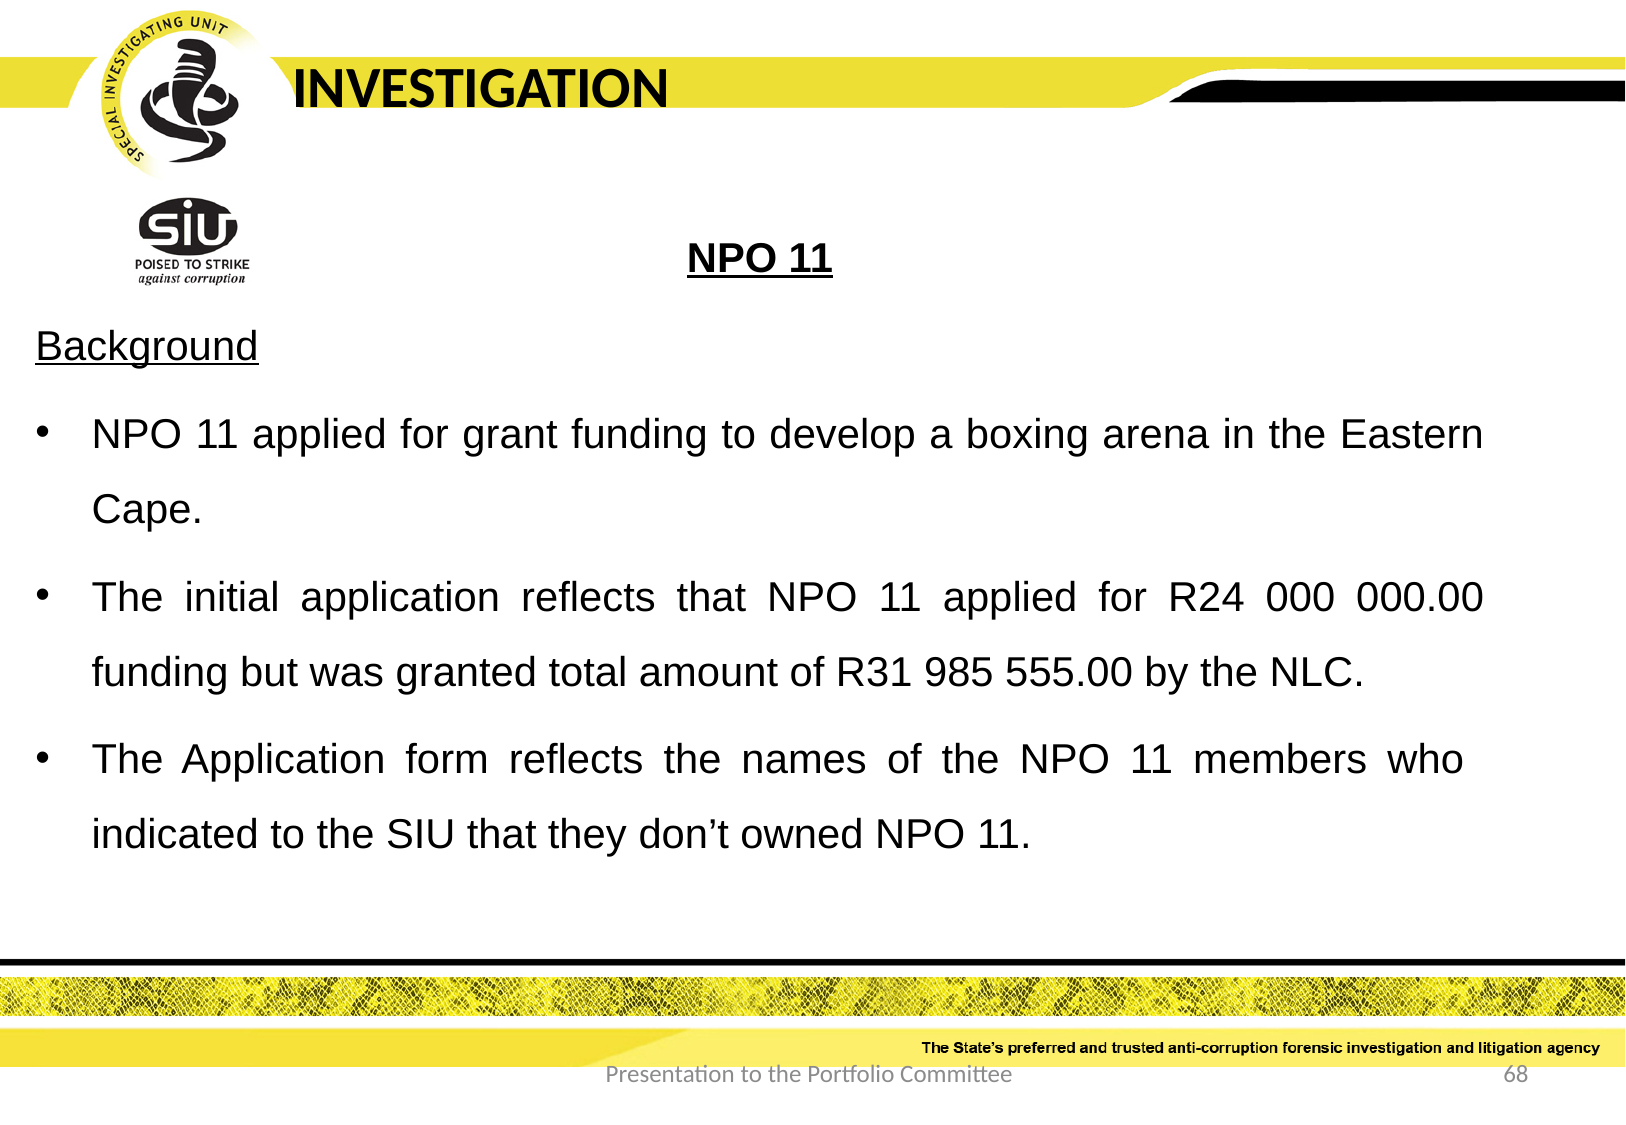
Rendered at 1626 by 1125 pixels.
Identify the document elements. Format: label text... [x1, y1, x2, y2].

footer Presentation to the Portfolio Committee [555, 1042, 1070, 1103]
list NPO 11 Background NPO 11 applied for grant funding to develop a boxing arena in the Eastern Cape. The initial application reflects that NPO 11 applied for R24 000 000.00 funding but was granted total amount of R31 985 555.00 by the NLC. The Application form reflects the names of the NPO 11 members who indicated to the SIU that they don’t owned NPO 11. [20, 48, 1500, 1003]
slide_number 68 [1164, 1042, 1544, 1103]
picture [0, 0, 1626, 1125]
list INVESTIGATION [277, 101, 1368, 138]
